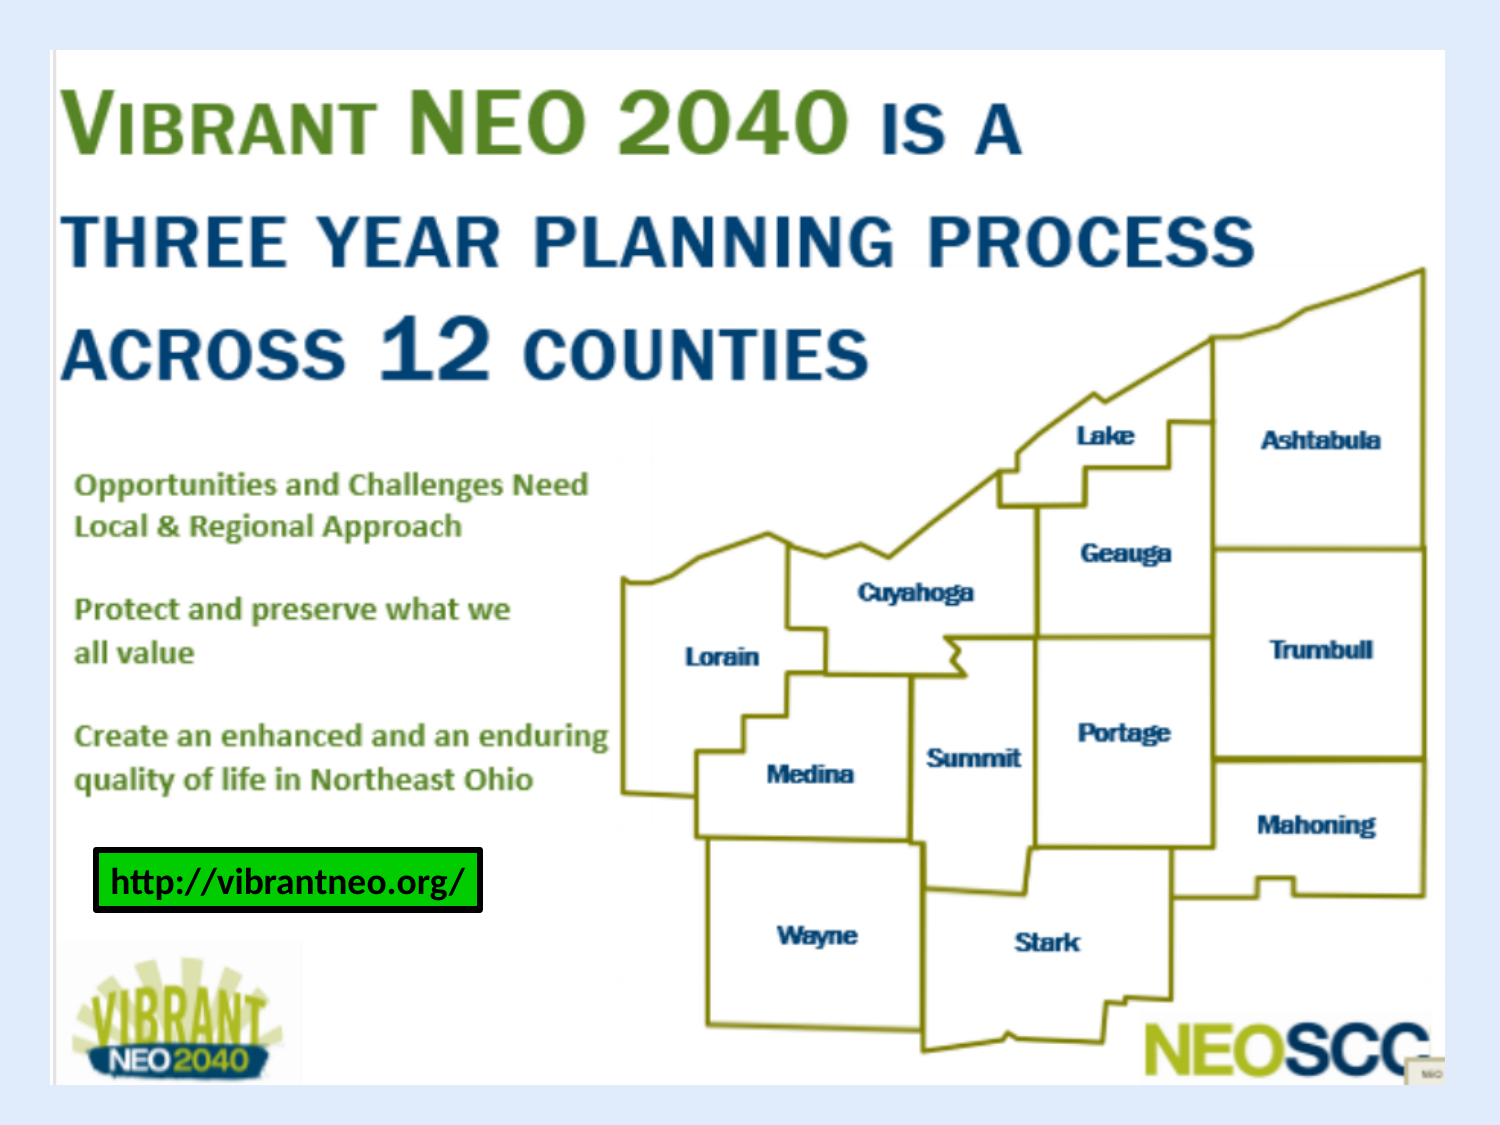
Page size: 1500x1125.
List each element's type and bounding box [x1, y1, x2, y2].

picture [49, 49, 1446, 1086]
